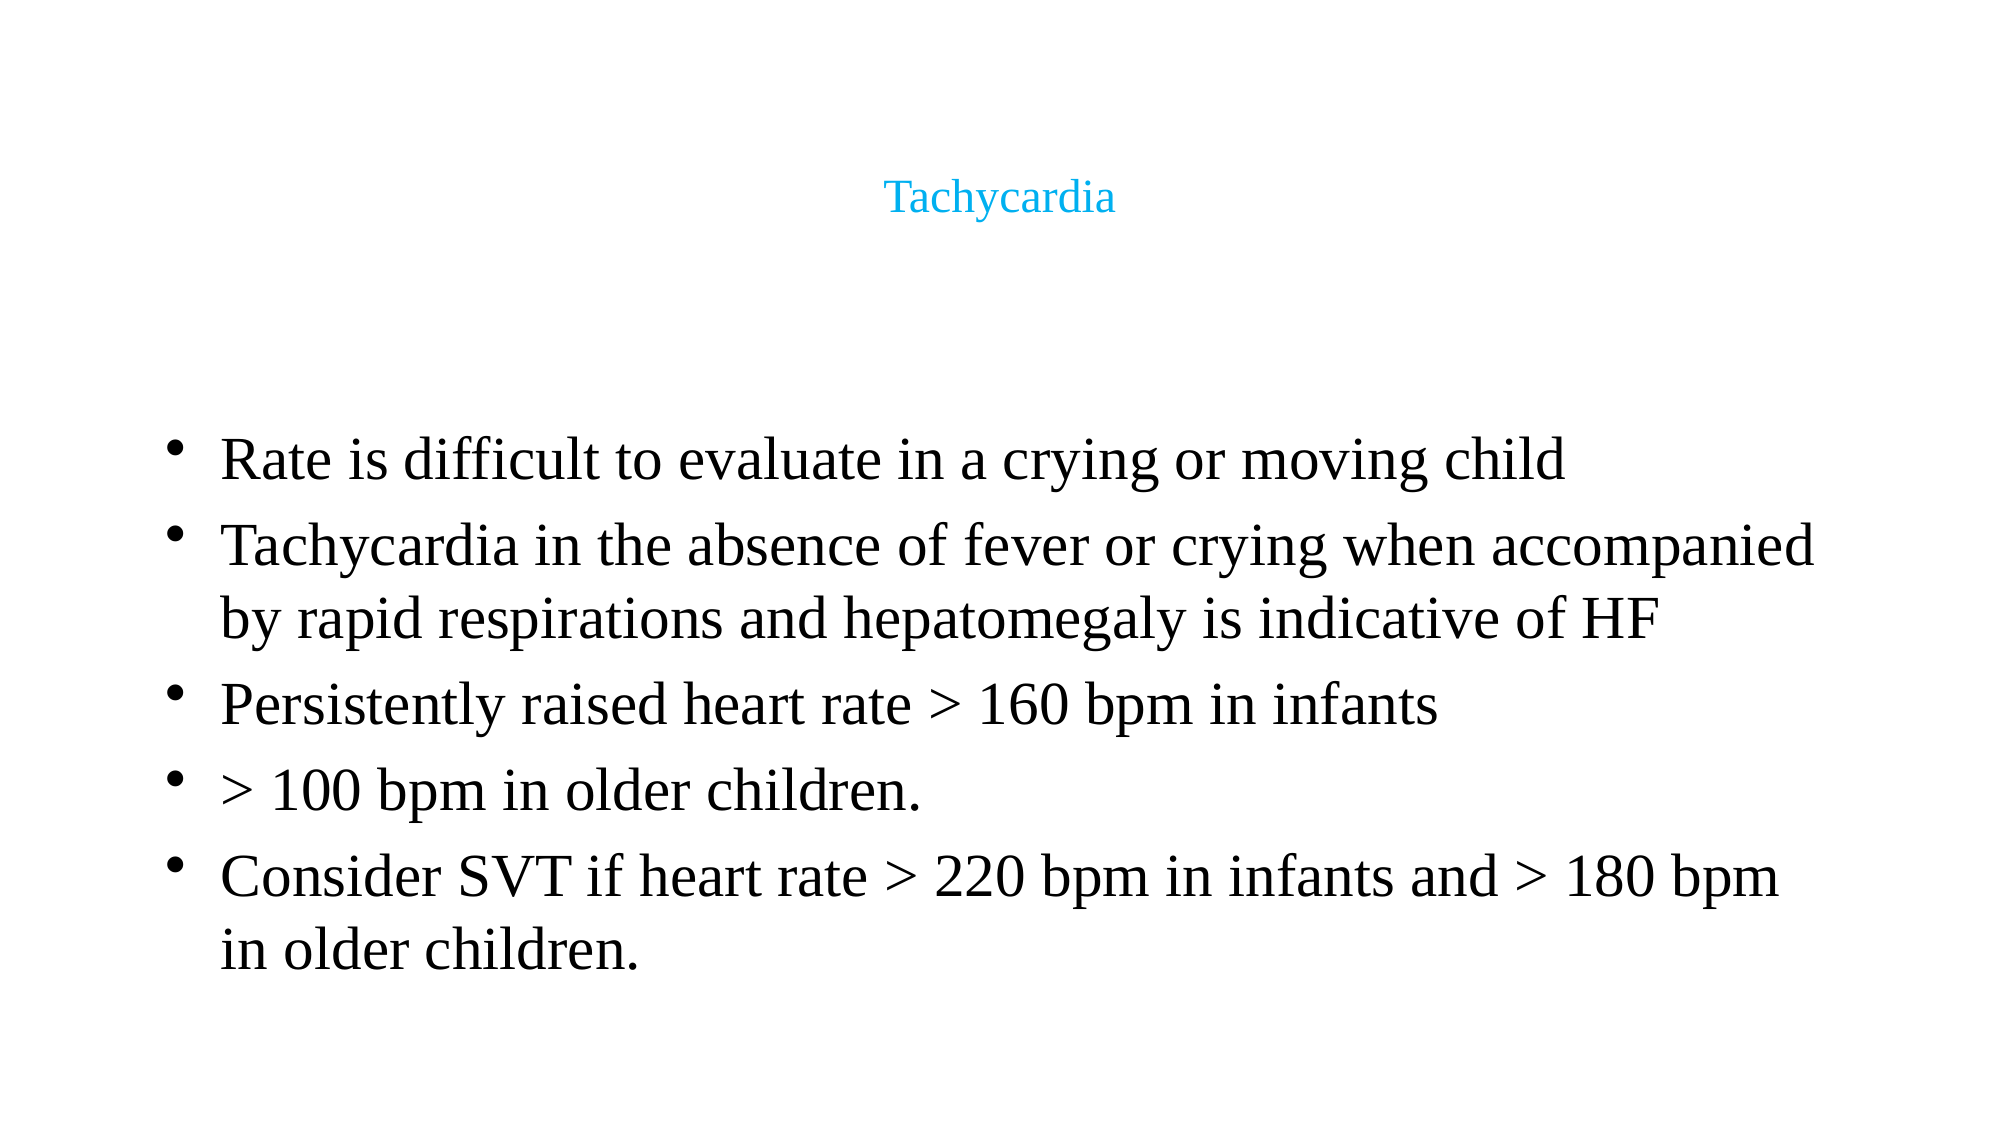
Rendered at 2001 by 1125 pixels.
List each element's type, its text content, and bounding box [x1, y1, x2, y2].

list Rate is difficult to evaluate in a crying or moving child Tachycardia in the absence of fever or crying when accompanied by rapid respirations and hepatomegaly is indicative of HF Persistently raised heart rate > 160 bpm in infants > 100 bpm in older children. Consider SVT if heart rate > 220 bpm in infants and > 180 bpm in older children. [150, 324, 1850, 1000]
title Tachycardia [150, 99, 1850, 288]
